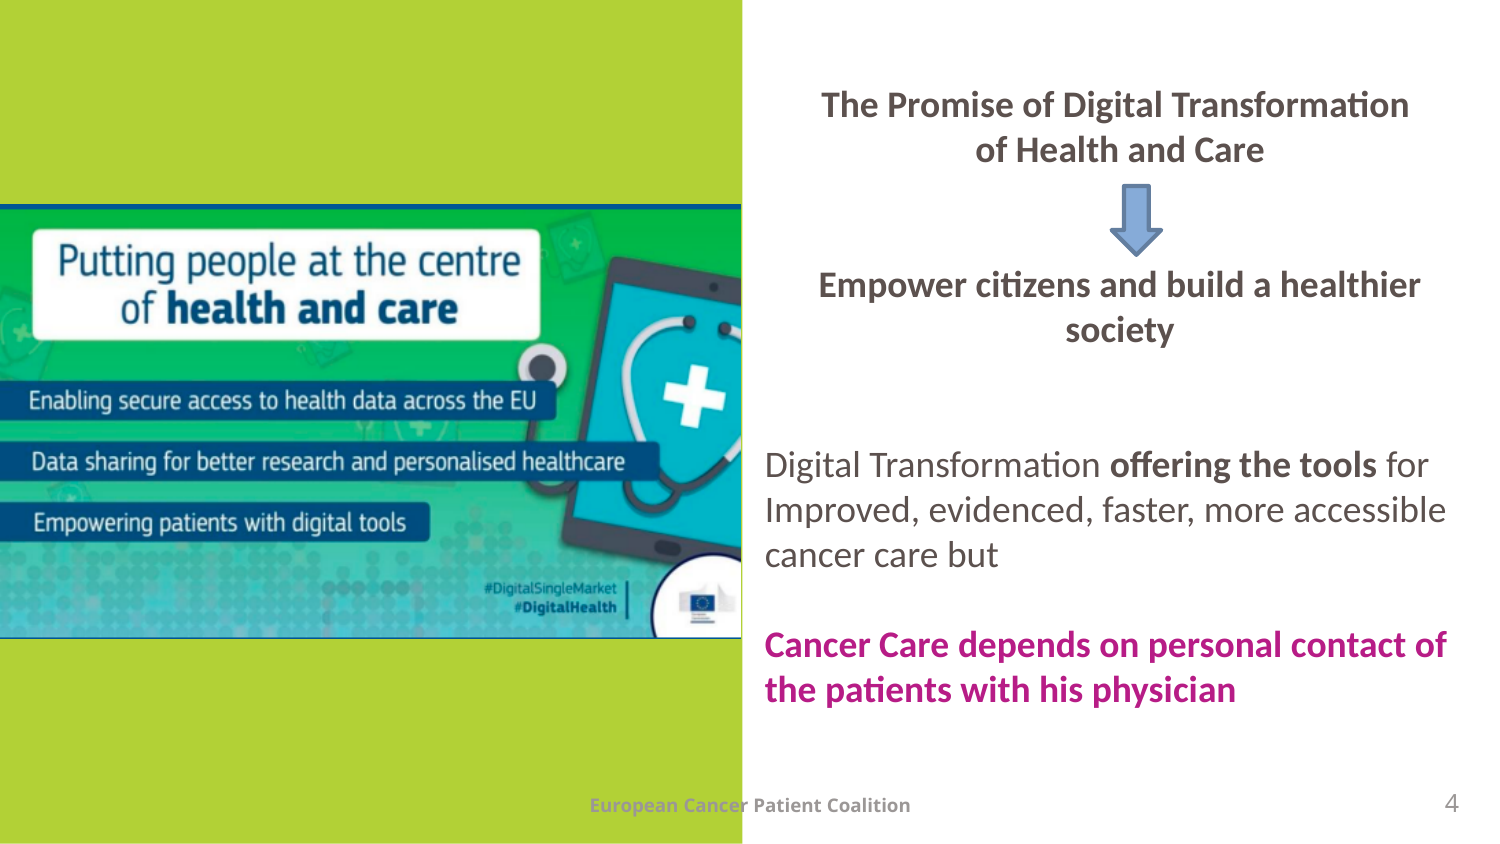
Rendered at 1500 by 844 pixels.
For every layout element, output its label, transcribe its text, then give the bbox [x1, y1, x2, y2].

text_box The Promise of Digital Transformation of Health and Care Empower citizens and build a healthier society Digital Transformation offering the tools for Improved, evidenced, faster, more accessible cancer care but Cancer Care depends on personal contact of the patients with his physician [750, 72, 1491, 718]
slide_number 4 [1136, 782, 1474, 828]
footer European Cancer Patient Coalition [496, 782, 1004, 828]
text_box [1109, 183, 1164, 257]
picture [0, 204, 741, 640]
picture [0, 505, 427, 539]
